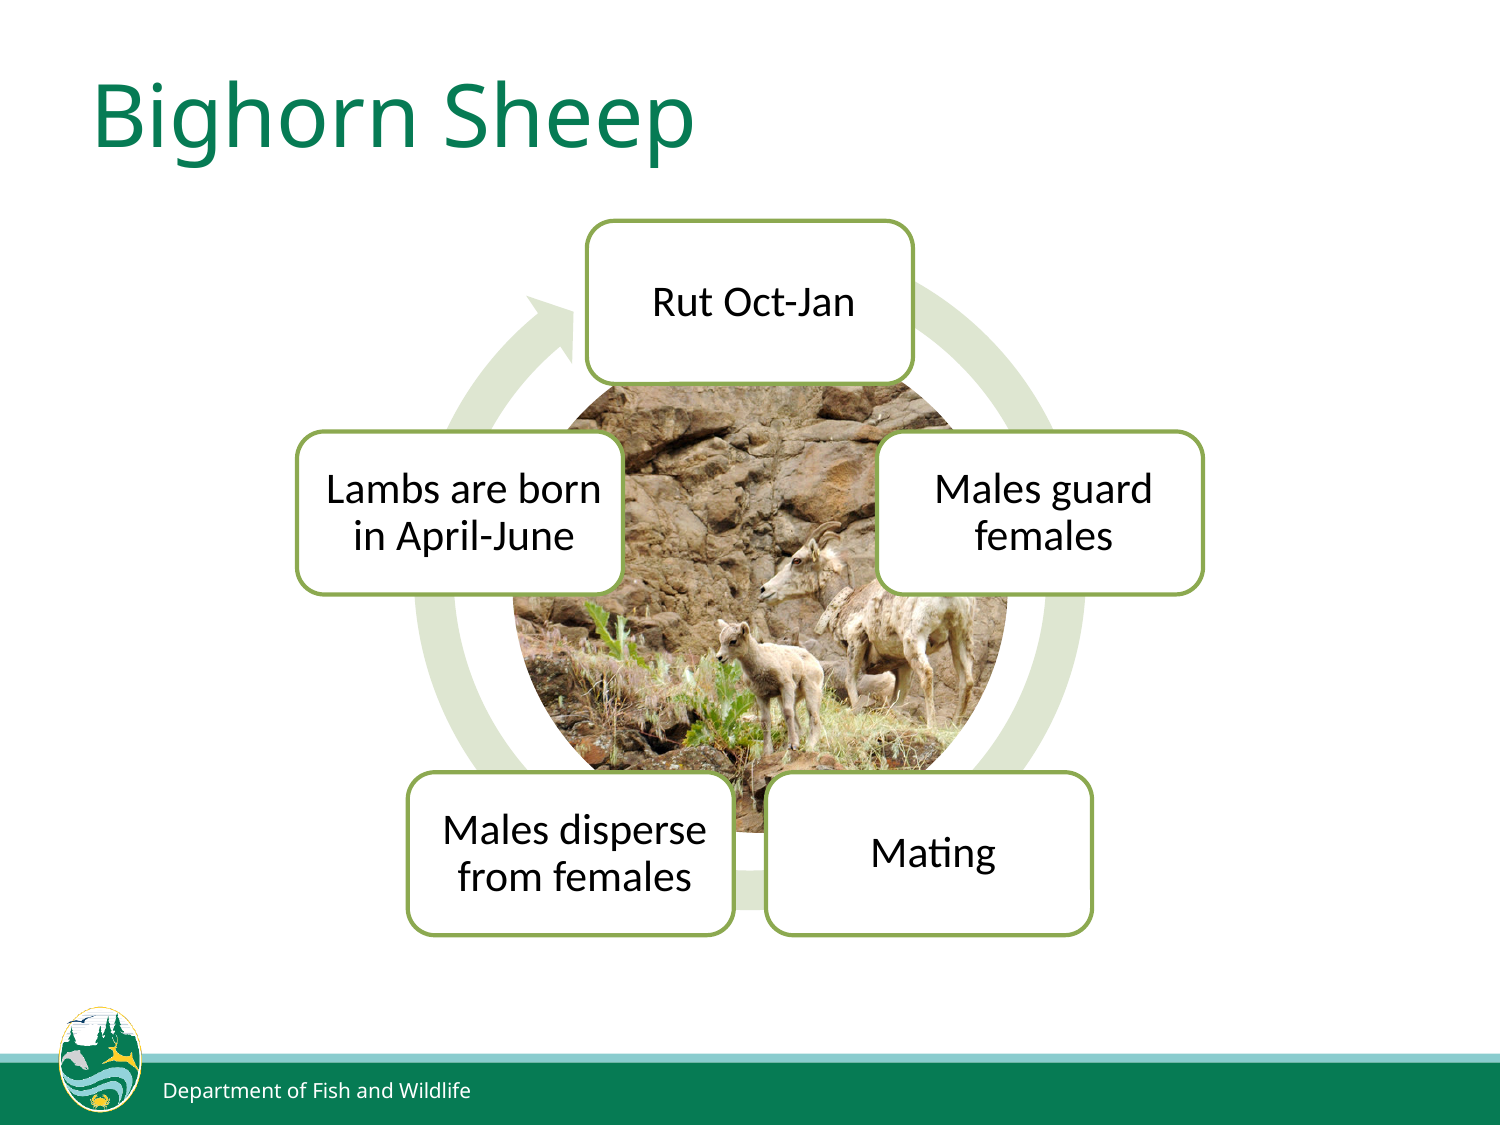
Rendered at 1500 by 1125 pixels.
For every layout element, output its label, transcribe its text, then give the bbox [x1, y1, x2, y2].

title Bighorn Sheep [75, 37, 1425, 188]
picture [56, 1004, 144, 1114]
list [296, 137, 1204, 1019]
